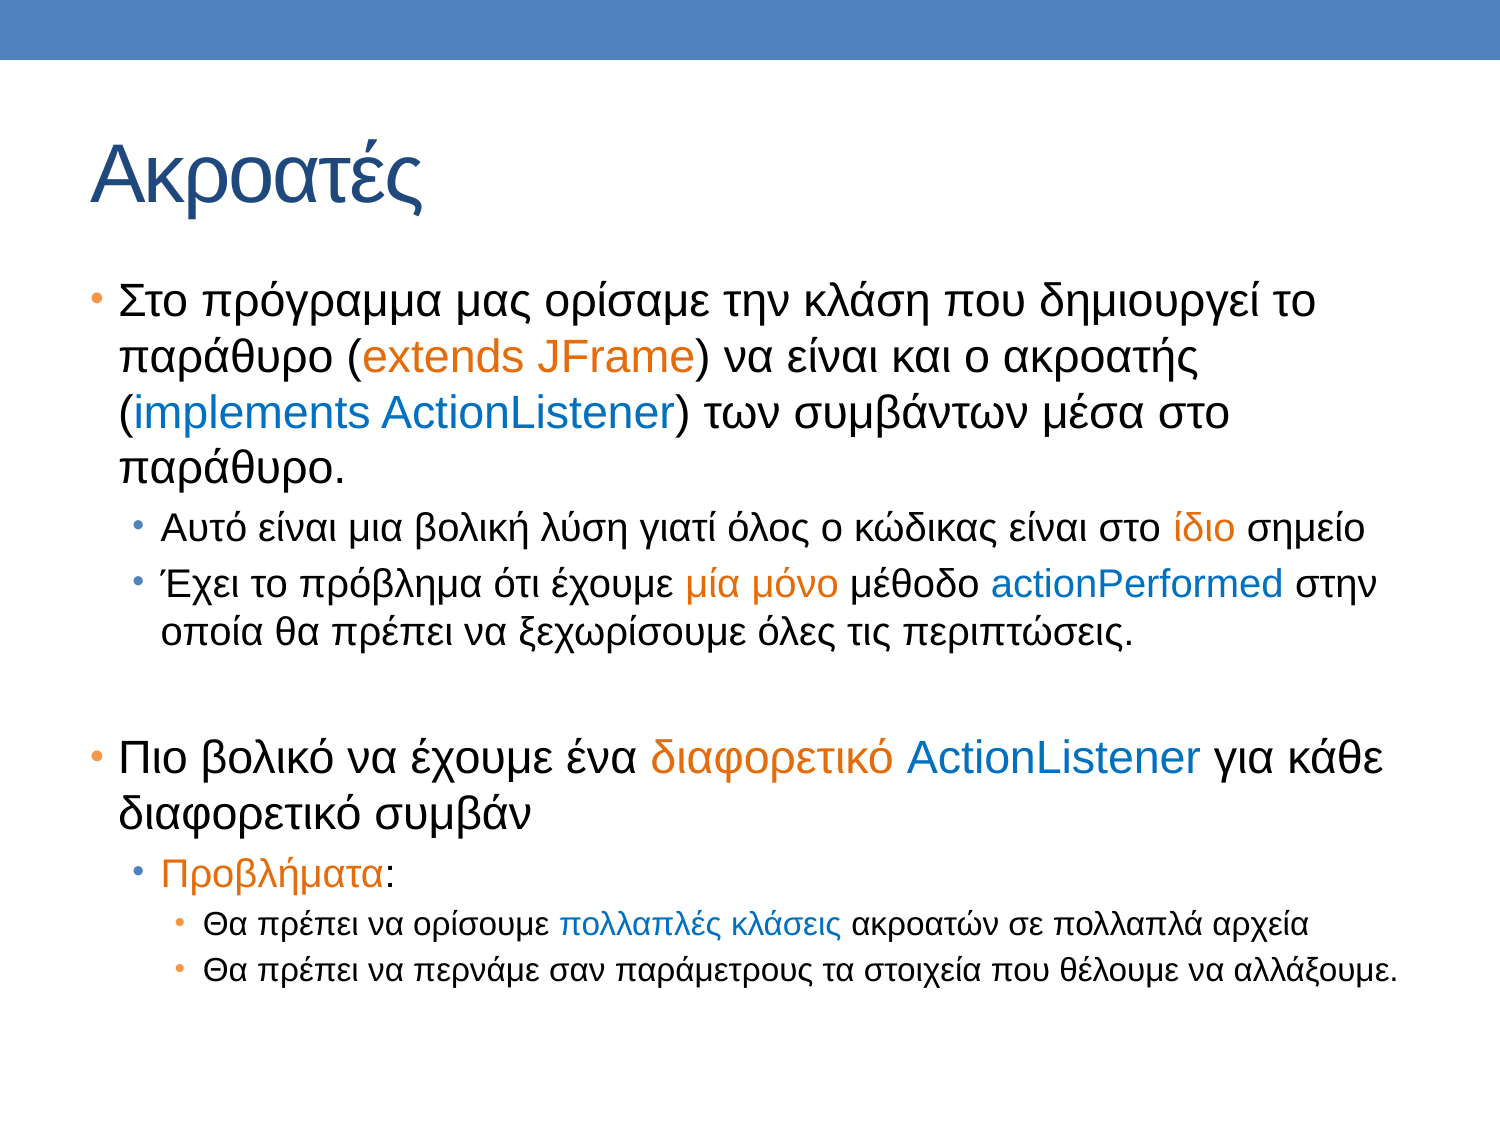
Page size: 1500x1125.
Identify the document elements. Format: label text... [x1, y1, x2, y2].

list Στο πρόγραμμα μας ορίσαμε την κλάση που δημιουργεί το παράθυρο (extends JFrame) να είναι και ο ακροατής (implements ActionListener) των συμβάντων μέσα στο παράθυρο. Αυτό είναι μια βολική λύση γιατί όλος ο κώδικας είναι στο ίδιο σημείο Έχει το πρόβλημα ότι έχουμε μία μόνο μέθοδο actionPerformed στην οποία θα πρέπει να ξεχωρίσουμε όλες τις περιπτώσεις. Πιο βολικό να έχουμε ένα διαφορετικό ActionListener για κάθε διαφορετικό συμβάν Προβλήματα: Θα πρέπει να ορίσουμε πολλαπλές κλάσεις ακροατών σε πολλαπλά αρχεία Θα πρέπει να περνάμε σαν παράμετρους τα στοιχεία που θέλουμε να αλλάξουμε. [75, 262, 1425, 1063]
title Ακροατές [75, 87, 1425, 250]
